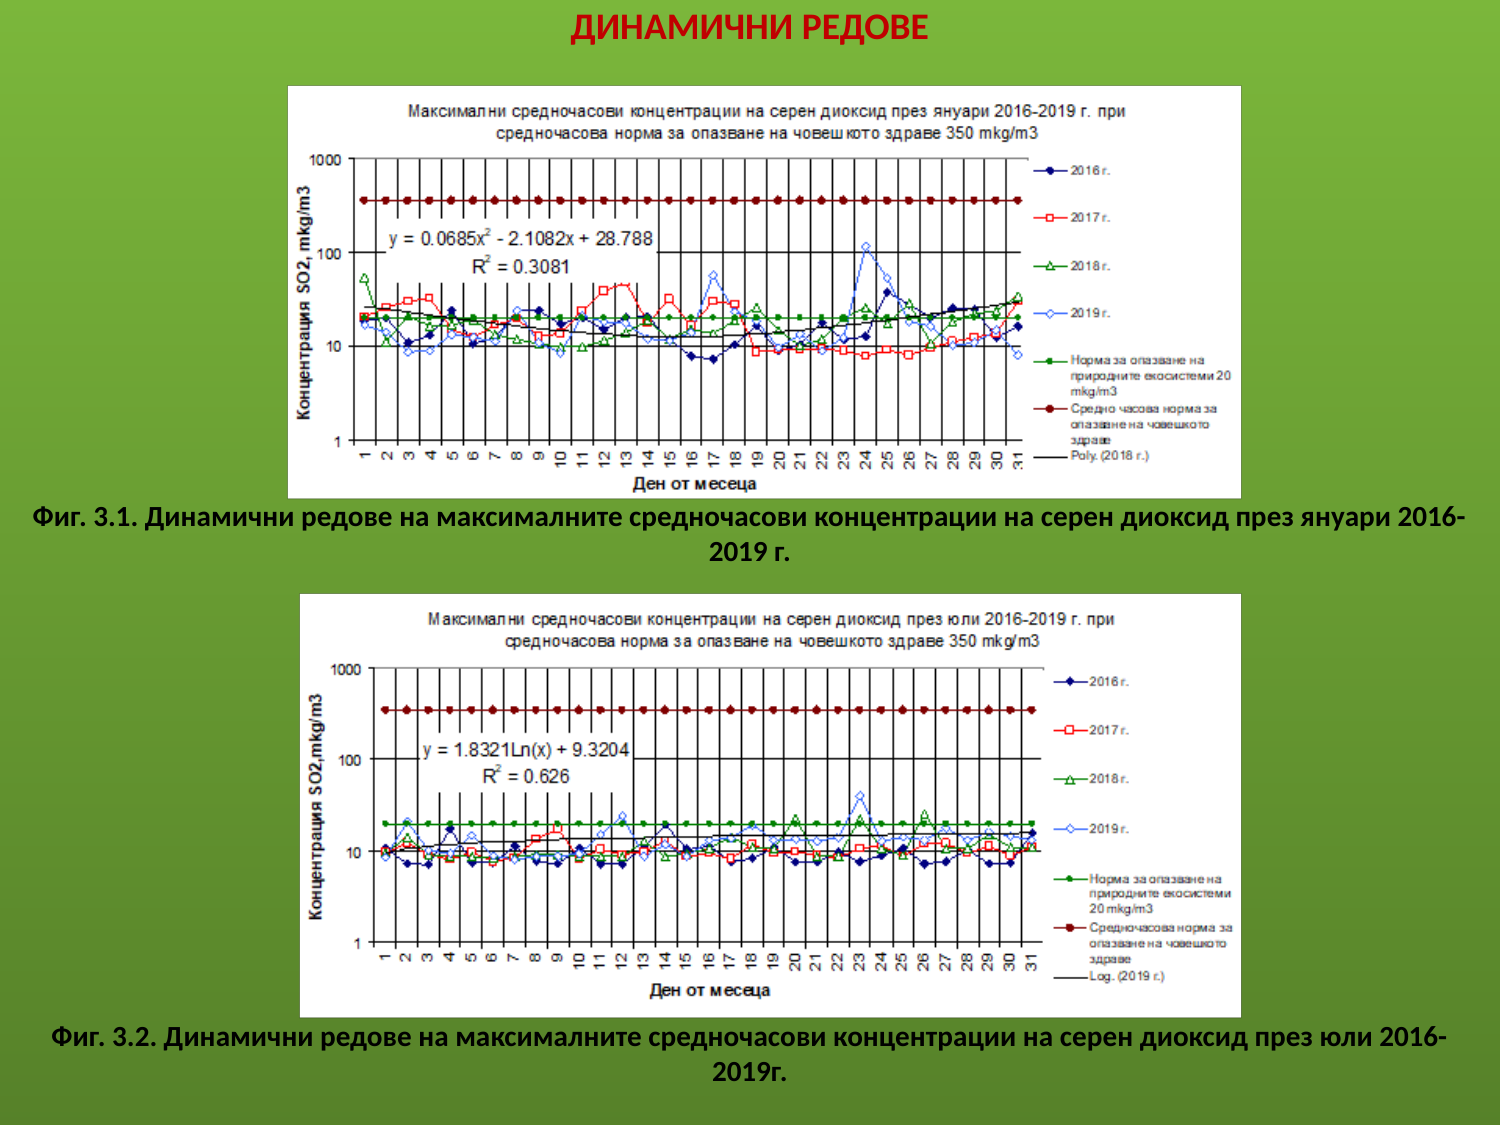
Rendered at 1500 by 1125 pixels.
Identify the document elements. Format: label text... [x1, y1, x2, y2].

picture [279, 77, 1251, 507]
title ДИНАМИЧНИ РЕДОВЕ Фиг. 3.1. Динамични редове на максималните средночасови концентрации на серен диоксид през януари 2016-2019 г. Фиг. 3.2. Динамични редове на максималните средночасови концентрации на серен диоксид през юли 2016-2019г. [0, 0, 1500, 1125]
picture [292, 585, 1251, 1026]
